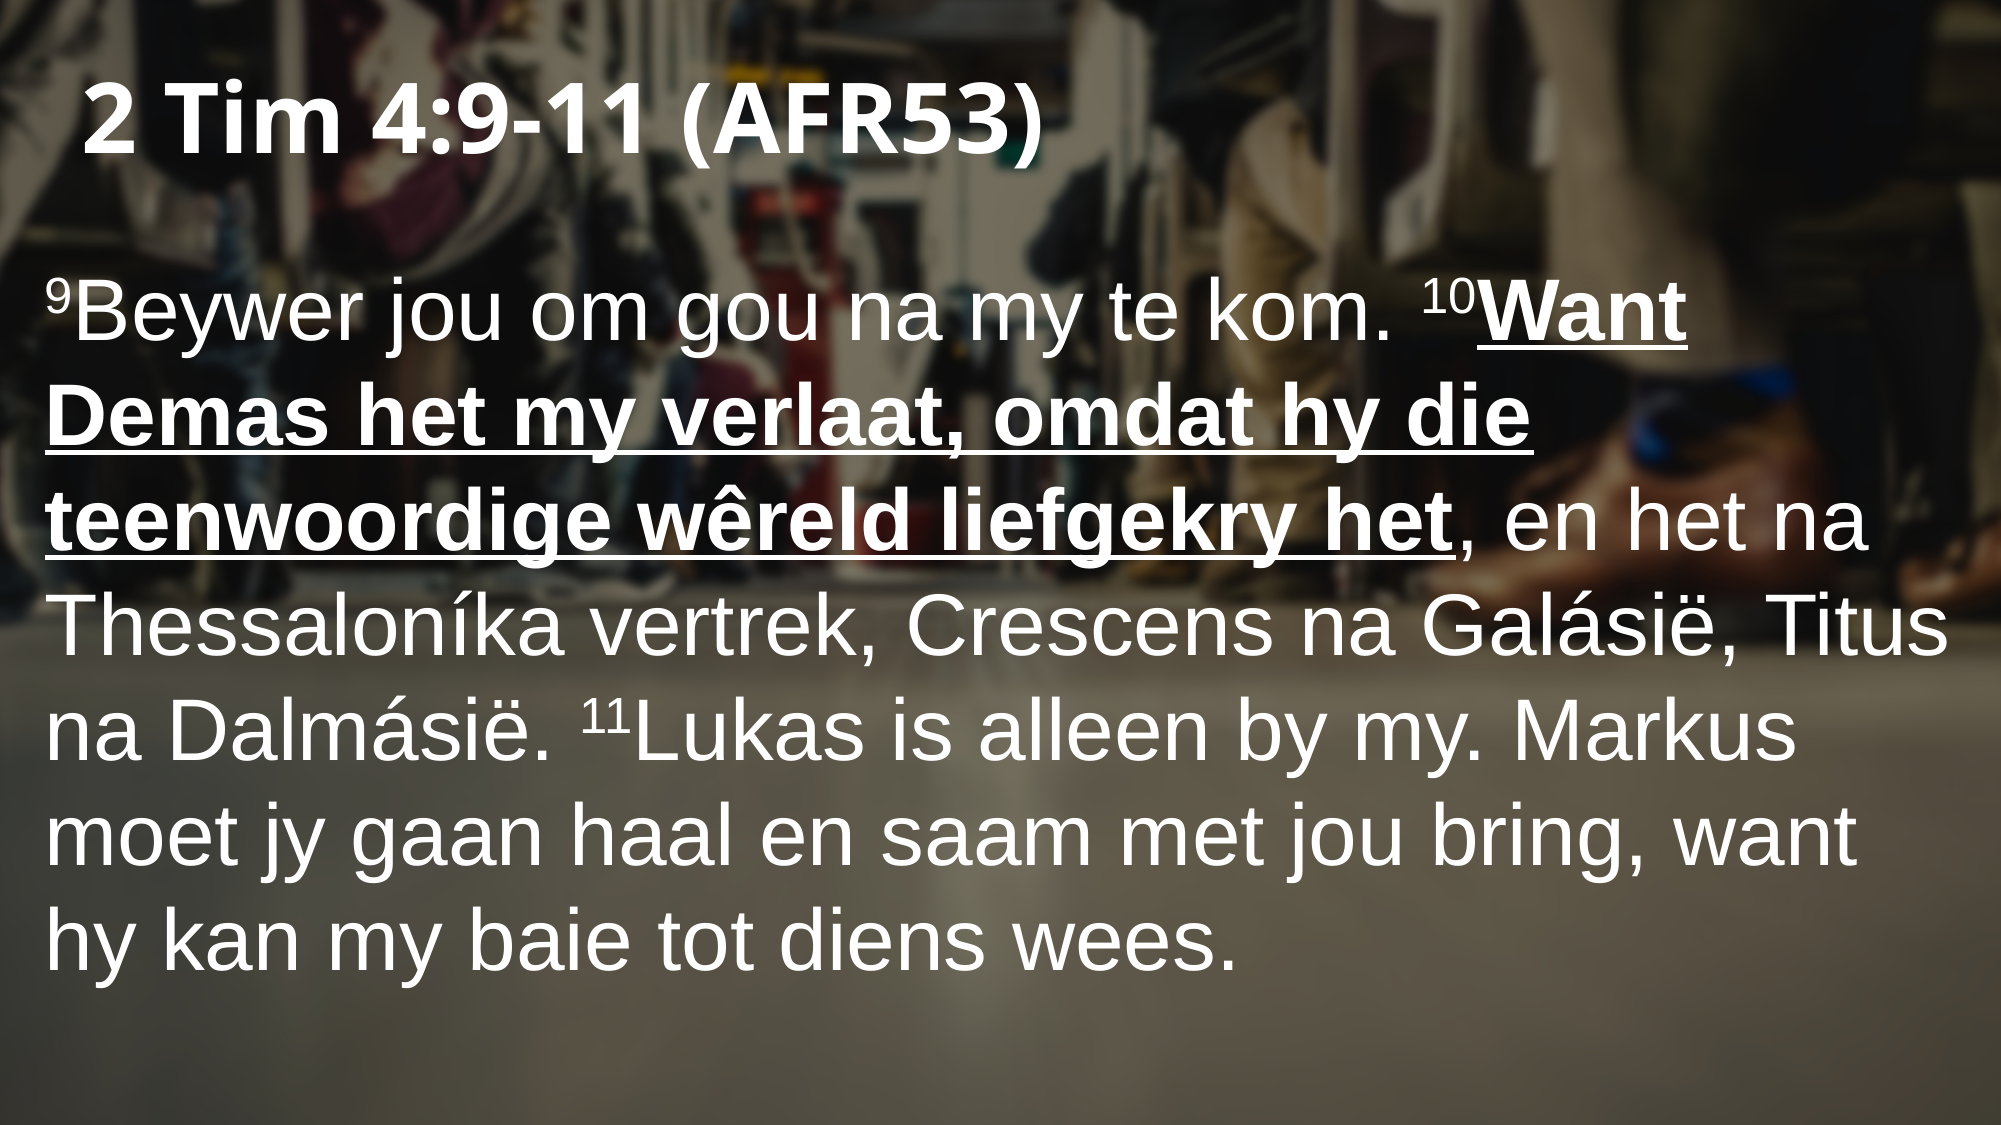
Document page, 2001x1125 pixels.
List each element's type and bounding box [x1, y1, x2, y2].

text_box [0, 0, 2000, 1125]
